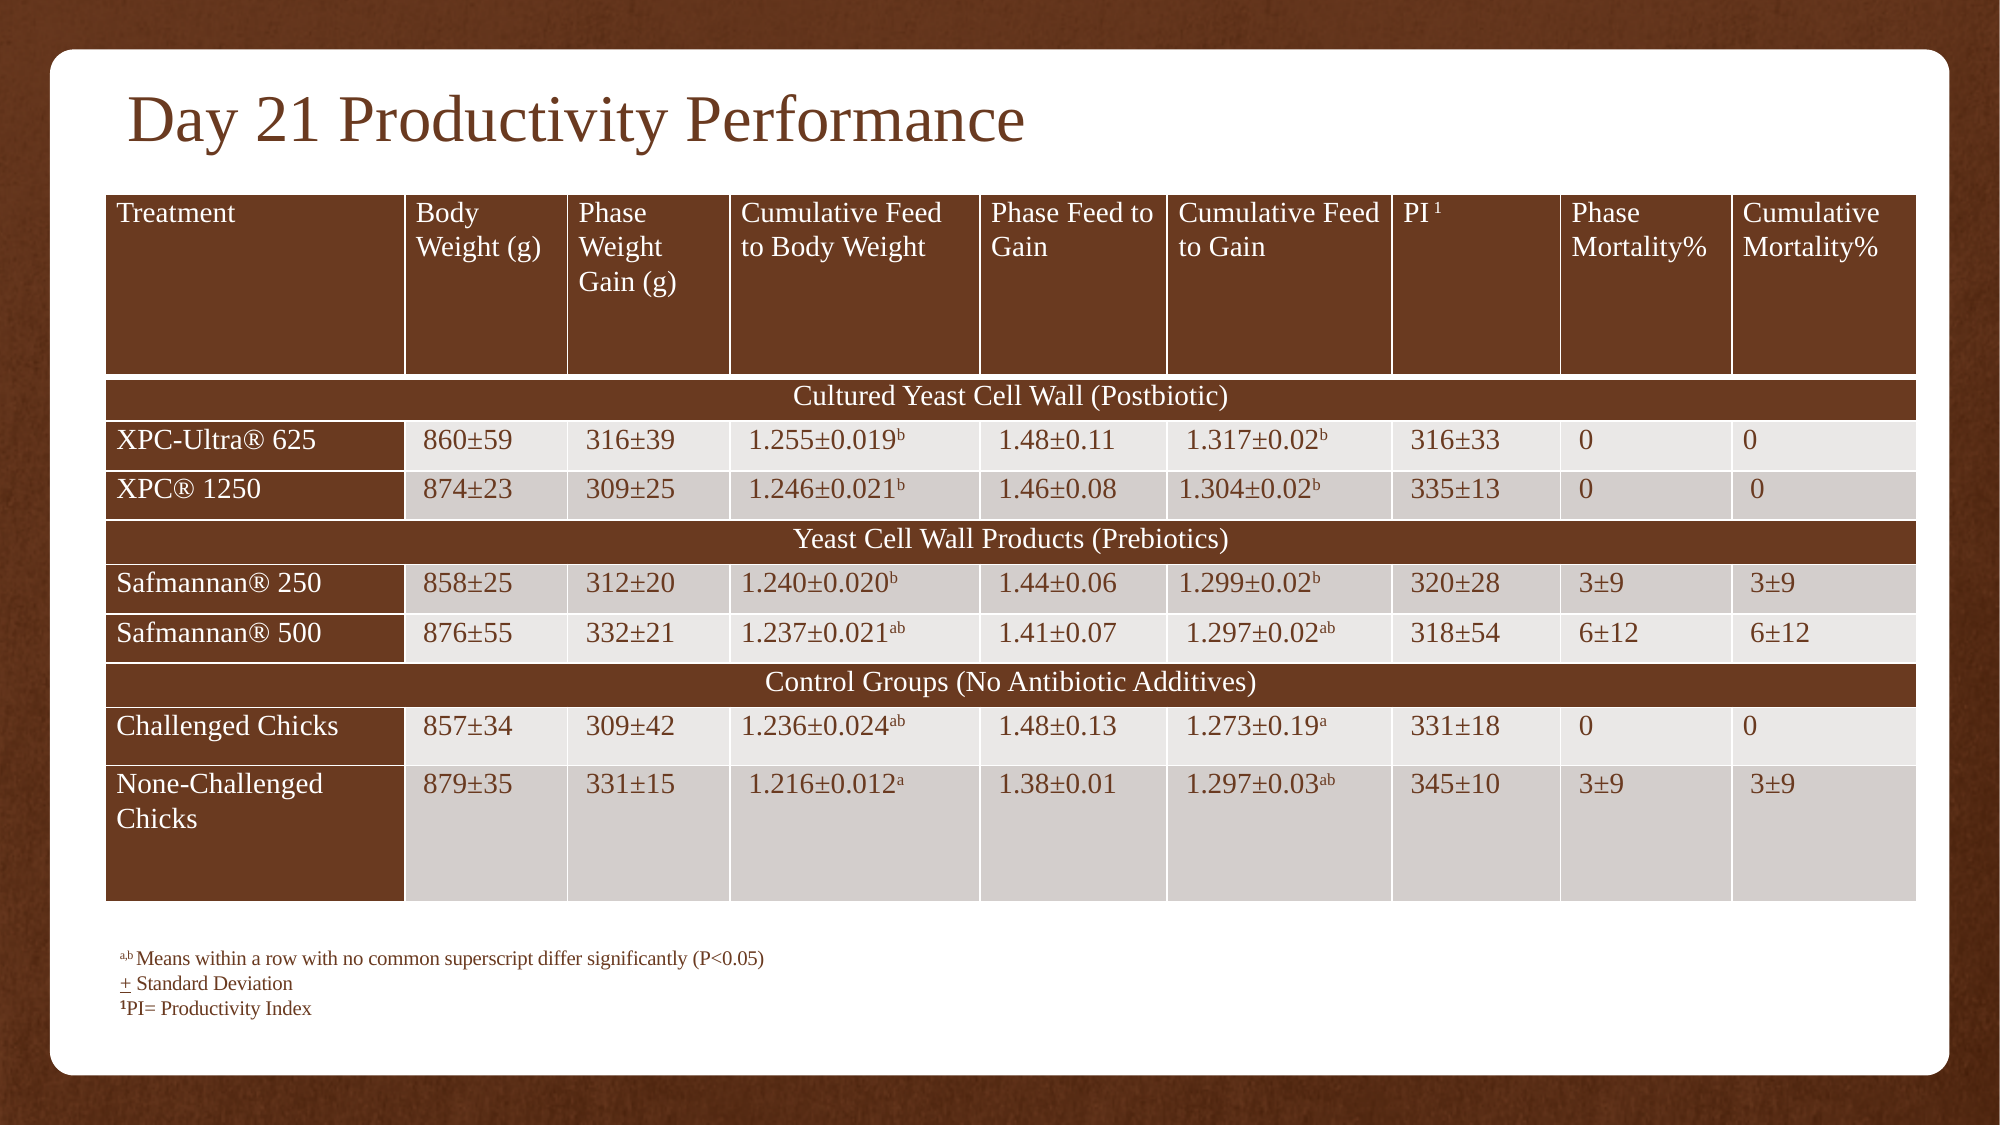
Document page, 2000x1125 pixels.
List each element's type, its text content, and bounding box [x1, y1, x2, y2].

table_cell 332±21 [568, 615, 729, 662]
table_cell 331±15 [568, 766, 729, 901]
table_cell 316±33 [1393, 422, 1560, 470]
table_cell 860±59 [406, 422, 567, 470]
table_cell 0 [1561, 708, 1731, 765]
table_cell Safmannan® 500 [106, 615, 404, 662]
table_cell 1.297±0.03ab [1168, 766, 1391, 901]
table_cell 3±9 [1561, 766, 1731, 901]
table_cell 320±28 [1393, 565, 1560, 613]
table_header Phase Weight Gain (g) [568, 195, 729, 374]
table_cell 0 [1733, 472, 1916, 519]
table_cell 1.48±0.13 [981, 708, 1166, 765]
table_cell 0 [1733, 422, 1916, 470]
title Day 21 Productivity Performance [112, 0, 1712, 162]
table_cell 879±35 [406, 766, 567, 901]
table_header PI 1 [1393, 195, 1560, 374]
table_header Cumulative Feed to Body Weight [731, 195, 979, 374]
table_cell 1.297±0.02ab [1168, 615, 1391, 662]
table_cell 1.246±0.021b [731, 472, 979, 519]
table_cell 1.240±0.020b [731, 565, 979, 613]
table_cell 876±55 [406, 615, 567, 662]
table_cell 1.299±0.02b [1168, 565, 1391, 613]
table_cell 6±12 [1733, 615, 1916, 662]
table_cell 1.44±0.06 [981, 565, 1166, 613]
table_cell 1.48±0.11 [981, 422, 1166, 470]
table_cell 0 [1561, 472, 1731, 519]
table_cell None-Challenged Chicks [106, 766, 404, 901]
table_cell Cultured Yeast Cell Wall (Postbiotic) [106, 380, 1916, 420]
table_cell 6±12 [1561, 615, 1731, 662]
table_cell 312±20 [568, 565, 729, 613]
table_header Cumulative Feed to Gain [1168, 195, 1391, 374]
table_cell 316±39 [568, 422, 729, 470]
table_cell 309±42 [568, 708, 729, 765]
table_cell Safmannan® 250 [106, 565, 404, 613]
table_cell 1.255±0.019b [731, 422, 979, 470]
table_cell 1.236±0.024ab [731, 708, 979, 765]
table_cell 345±10 [1393, 766, 1560, 901]
table_header Phase Feed to Gain [981, 195, 1166, 374]
table_cell 874±23 [406, 472, 567, 519]
table_cell 1.273±0.19a [1168, 708, 1391, 765]
table_header Body Weight (g) [406, 195, 567, 374]
table_cell 1.304±0.02b [1168, 472, 1391, 519]
table_cell 3±9 [1733, 766, 1916, 901]
table_cell Challenged Chicks [106, 708, 404, 765]
table_cell 1.38±0.01 [981, 766, 1166, 901]
table_cell 3±9 [1561, 565, 1731, 613]
table_cell 1.317±0.02b [1168, 422, 1391, 470]
table_cell 1.237±0.021ab [731, 615, 979, 662]
table_header Phase Mortality% [1561, 195, 1731, 374]
table_cell 0 [1561, 422, 1731, 470]
table_cell 857±34 [406, 708, 567, 765]
table_cell Yeast Cell Wall Products (Prebiotics) [106, 521, 1916, 564]
table_cell 335±13 [1393, 472, 1560, 519]
table_cell 0 [1733, 708, 1916, 765]
table_cell Control Groups (No Antibiotic Additives) [106, 664, 1916, 707]
table_cell 309±25 [568, 472, 729, 519]
table_cell 1.216±0.012a [731, 766, 979, 901]
table_cell 858±25 [406, 565, 567, 613]
table_cell 1.46±0.08 [981, 472, 1166, 519]
table_cell XPC-Ultra® 625 [106, 422, 404, 470]
table_cell XPC® 1250 [106, 472, 404, 519]
table_cell 318±54 [1393, 615, 1560, 662]
text_box a,b Means within a row with no common superscript differ significantly (P<0.05) + Standard Deviation 1PI= Productivity Index [104, 937, 1105, 1028]
table_header Treatment [106, 195, 404, 374]
table_cell 1.41±0.07 [981, 615, 1166, 662]
table_cell 331±18 [1393, 708, 1560, 765]
table_cell 3±9 [1733, 565, 1916, 613]
table_header Cumulative Mortality% [1733, 195, 1916, 374]
